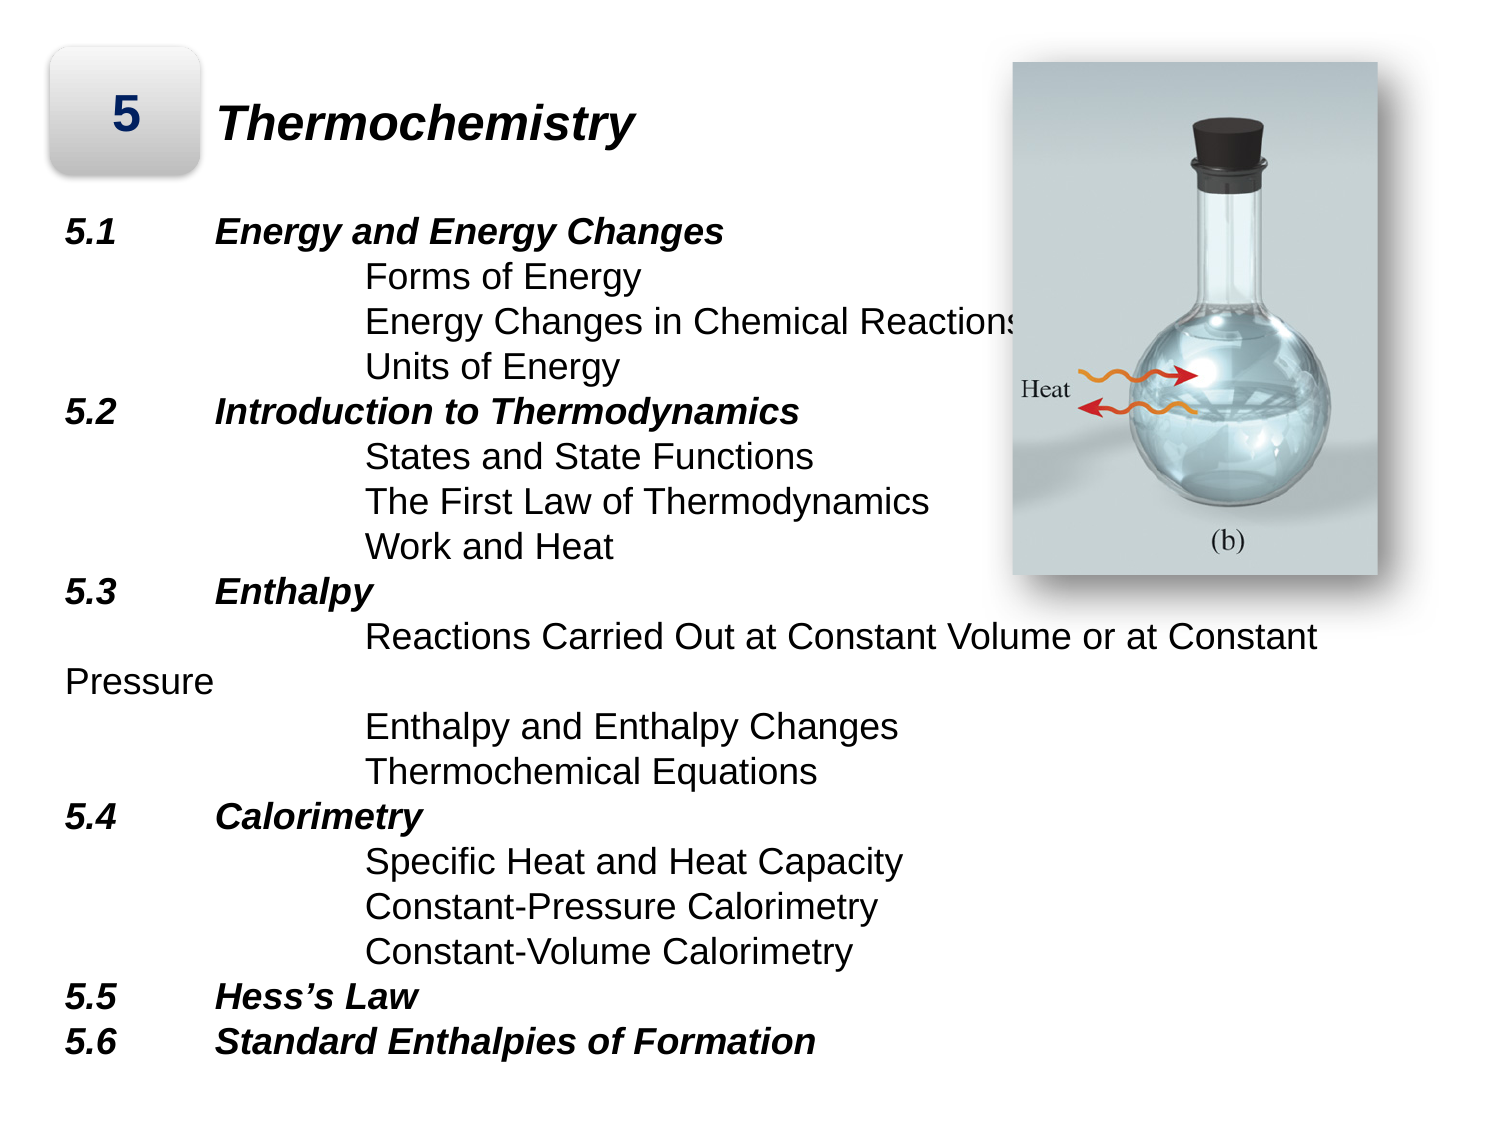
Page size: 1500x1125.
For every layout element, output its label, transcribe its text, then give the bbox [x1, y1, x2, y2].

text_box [49, 46, 201, 176]
picture [1012, 62, 1378, 576]
text_box 5.1 Energy and Energy Changes Forms of Energy Energy Changes in Chemical Reactions Units of Energy 5.2 Introduction to Thermodynamics States and State Functions The First Law of Thermodynamics Work and Heat 5.3 Enthalpy Reactions Carried Out at Constant Volume or at Constant Pressure Enthalpy and Enthalpy Changes Thermochemical Equations 5.4 Calorimetry Specific Heat and Heat Capacity Constant-Pressure Calorimetry Constant-Volume Calorimetry 5.5 Hess’s Law 5.6 Standard Enthalpies of Formation [50, 199, 1438, 1070]
title Thermochemistry [200, 2, 1475, 238]
